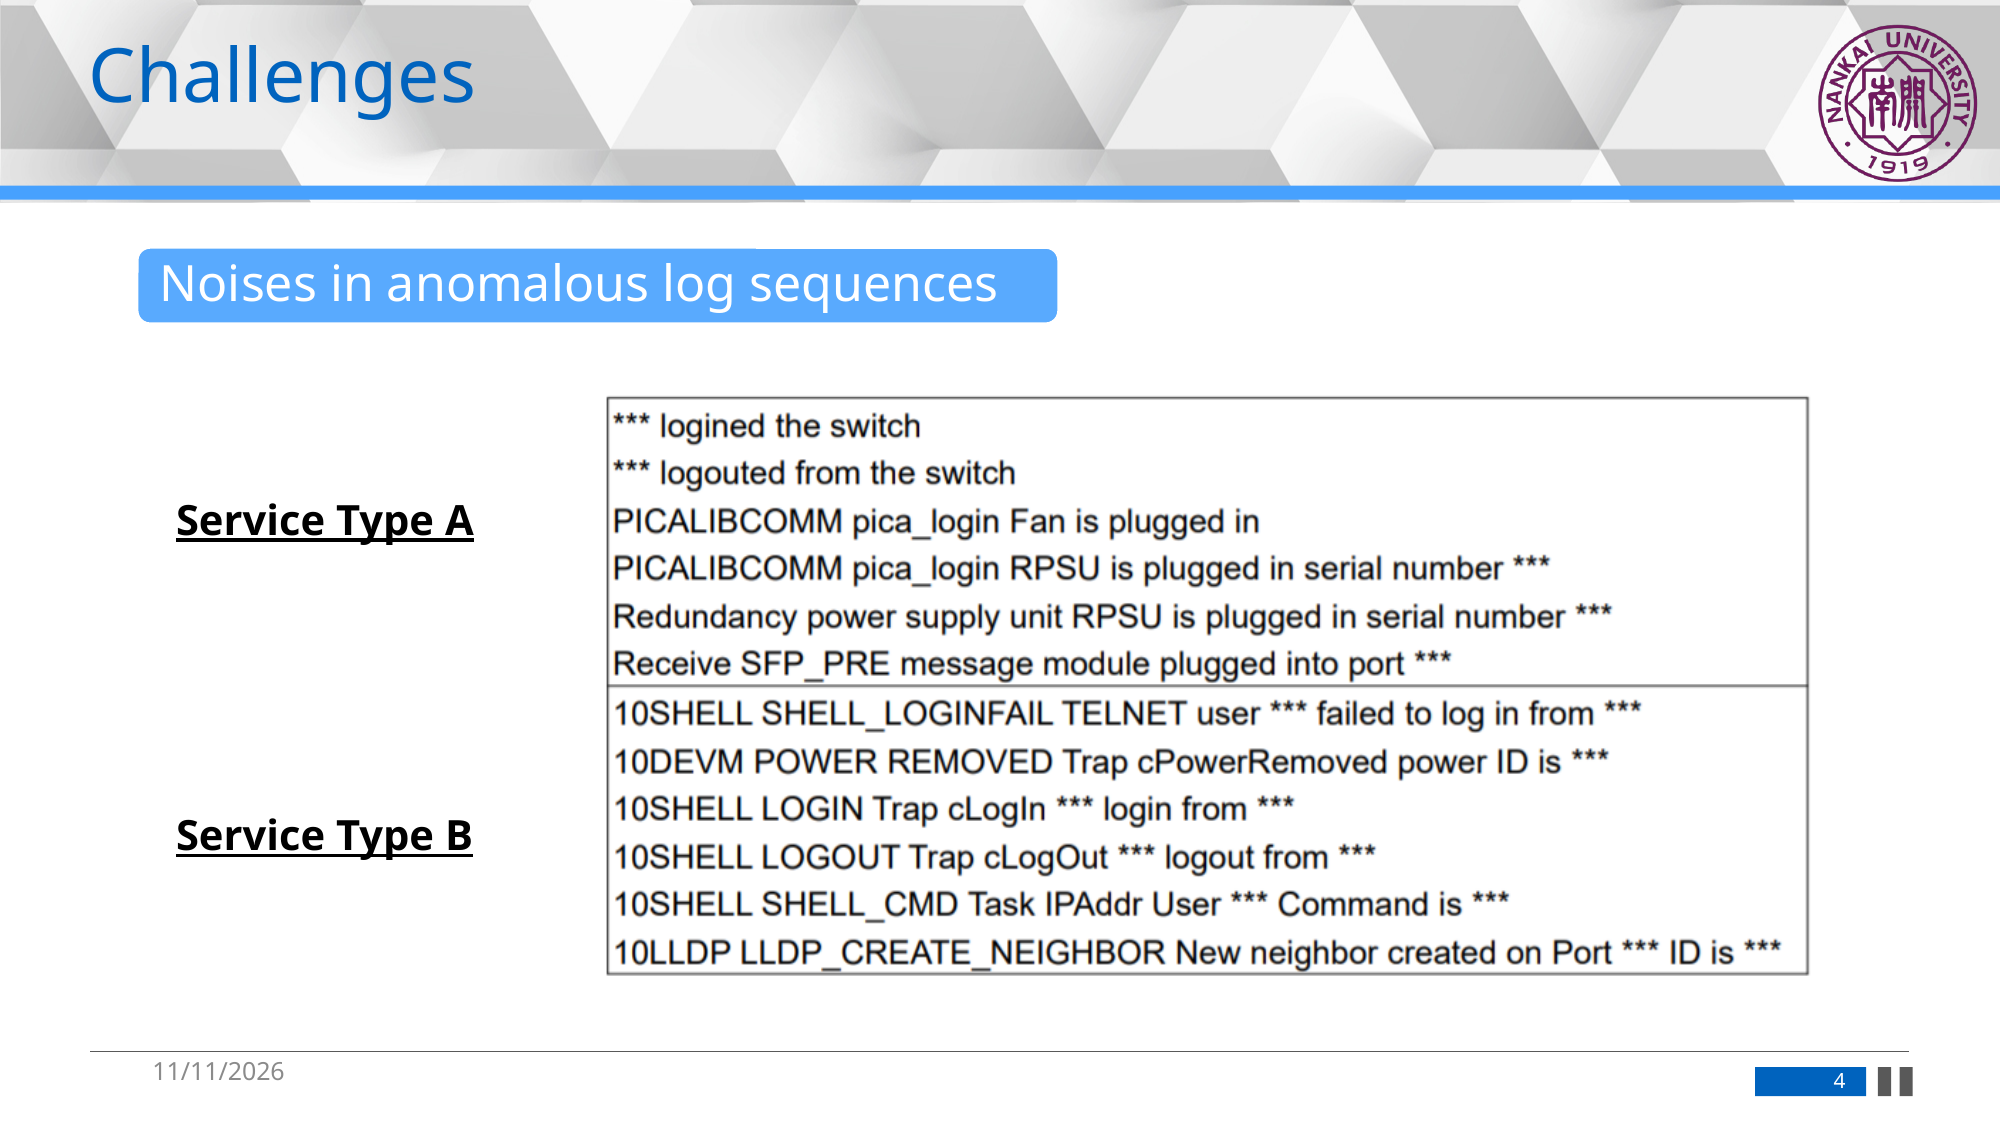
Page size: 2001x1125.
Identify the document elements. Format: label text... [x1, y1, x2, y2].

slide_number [137, 1042, 588, 1103]
picture [0, 0, 2000, 185]
text_box Service Type B [161, 801, 509, 867]
text_box Service Type A [161, 486, 509, 551]
picture [587, 373, 1823, 993]
slide_number 4 [1761, 1069, 1861, 1094]
list Challenges [73, 30, 1816, 127]
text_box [137, 247, 1059, 324]
